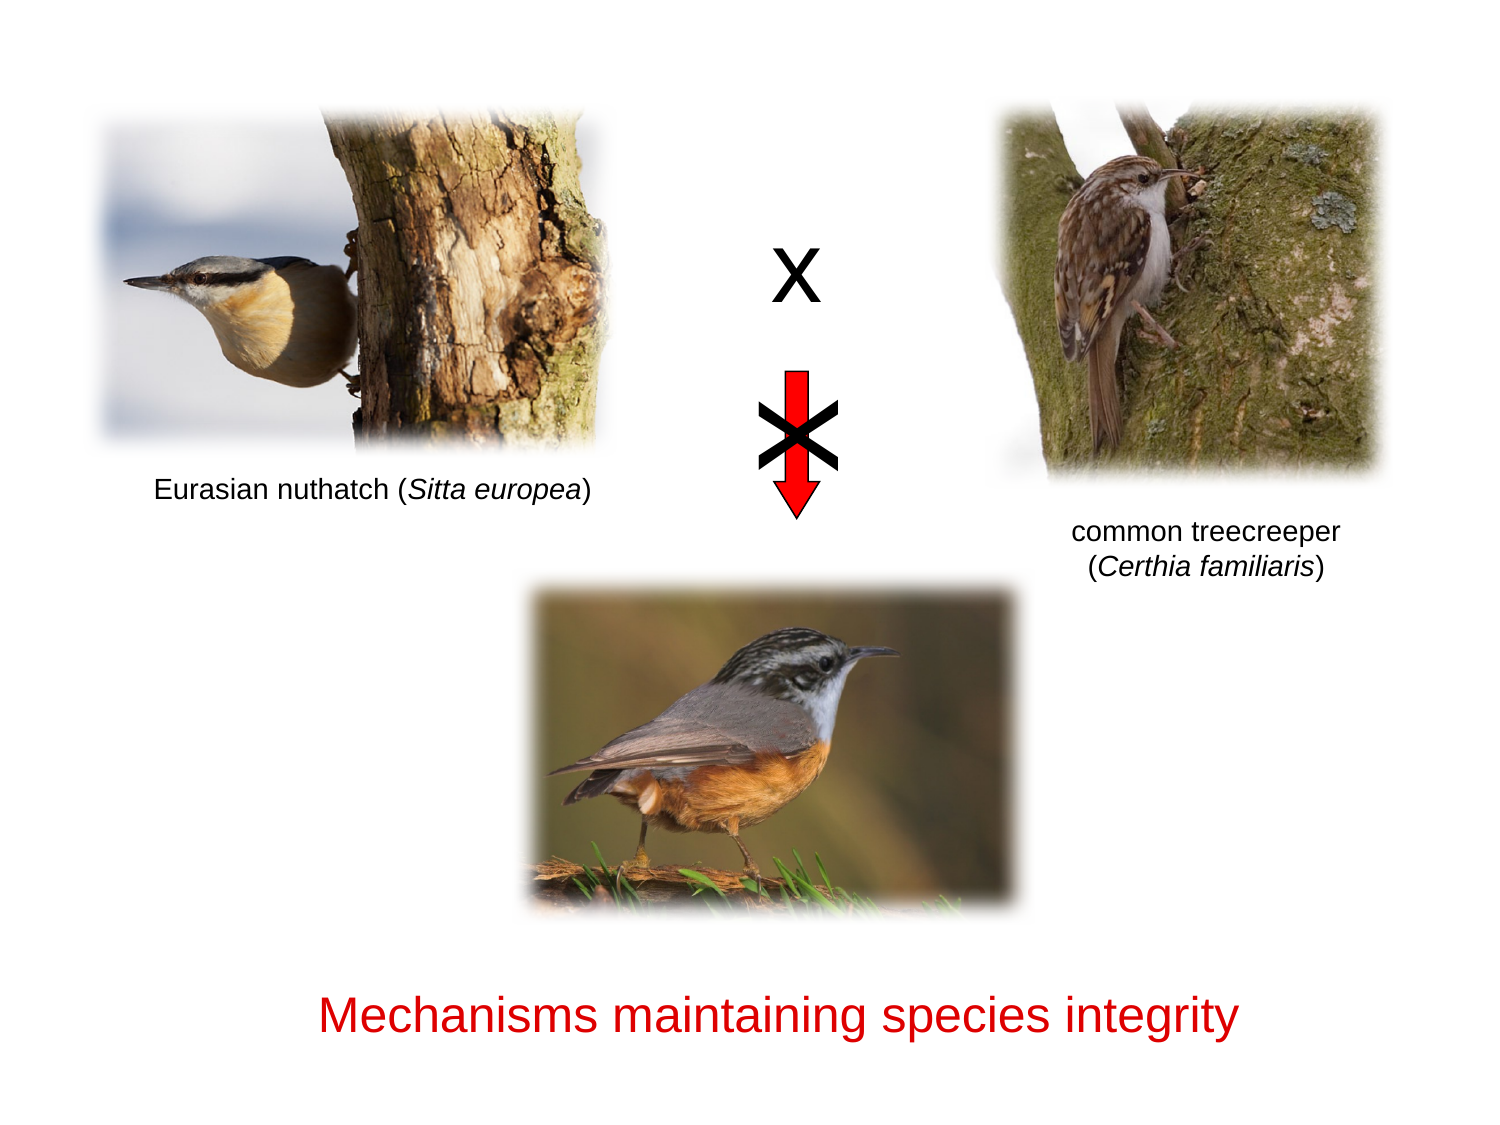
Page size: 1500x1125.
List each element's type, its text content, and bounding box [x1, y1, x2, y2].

text_box Eurasian nuthatch (Sitta europea) [138, 467, 607, 513]
text_box [785, 371, 809, 383]
picture [512, 567, 1036, 926]
picture [81, 102, 618, 459]
text_box x [681, 383, 877, 489]
text_box x [755, 195, 839, 330]
text_box common treecreeper (Certhia familiaris) [1056, 504, 1357, 590]
picture [985, 96, 1394, 489]
text_box [778, 489, 815, 519]
text_box Mechanisms maintaining species integrity [303, 974, 1255, 1050]
